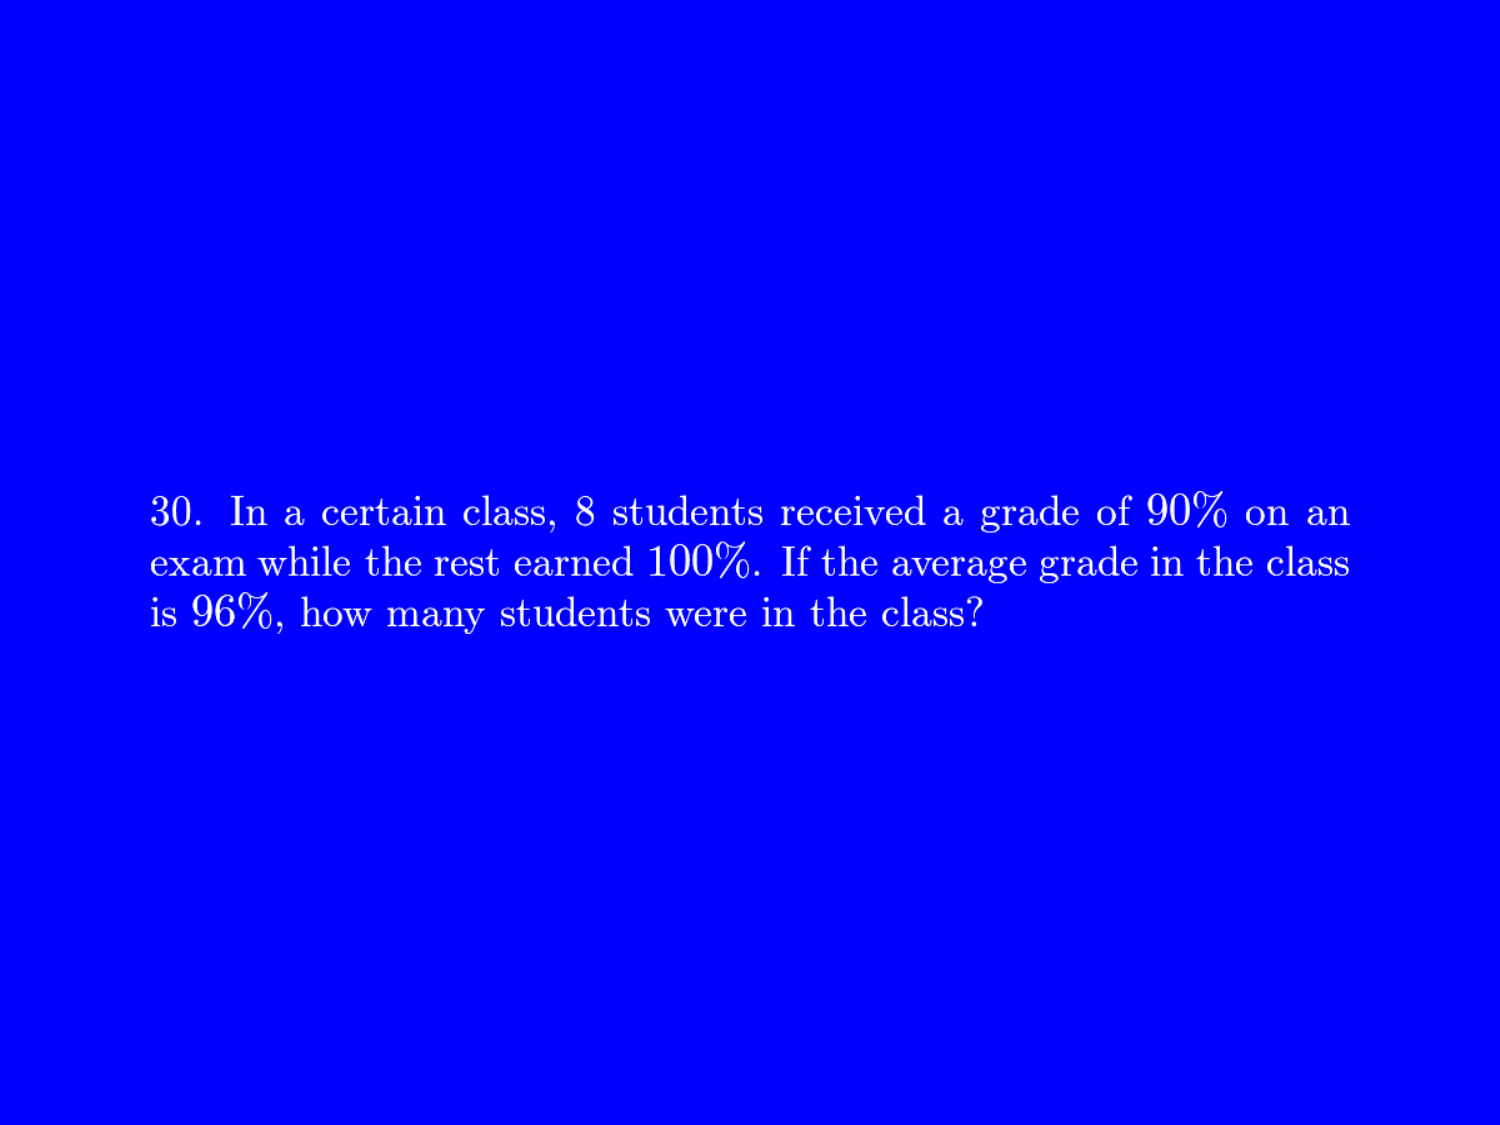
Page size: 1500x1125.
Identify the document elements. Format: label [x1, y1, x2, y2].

picture [149, 491, 1351, 634]
